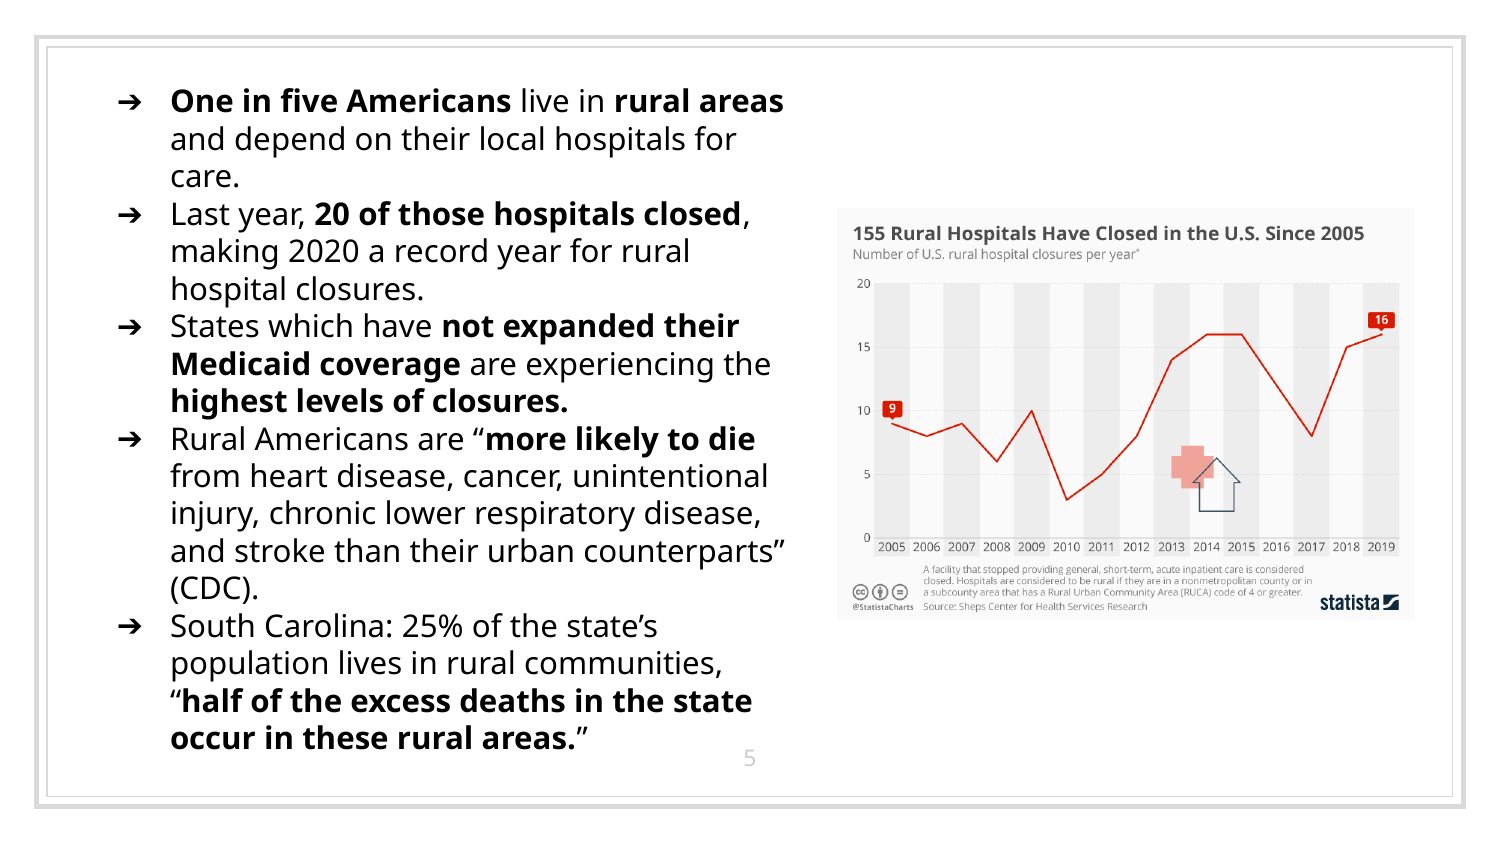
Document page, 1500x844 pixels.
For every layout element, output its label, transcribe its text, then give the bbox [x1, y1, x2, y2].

slide_number ‹#› [705, 725, 795, 790]
list One in five Americans live in rural areas and depend on their local hospitals for care. Last year, 20 of those hospitals closed, making 2020 a record year for rural hospital closures. States which have not expanded their Medicaid coverage are experiencing the highest levels of closures. Rural Americans are “more likely to die from heart disease, cancer, unintentional injury, chronic lower respiratory disease, and stroke than their urban counterparts” (CDC). South Carolina: 25% of the state’s population lives in rural communities, “half of the excess deaths in the state occur in these rural areas.” [79, 90, 814, 747]
picture [836, 208, 1415, 620]
